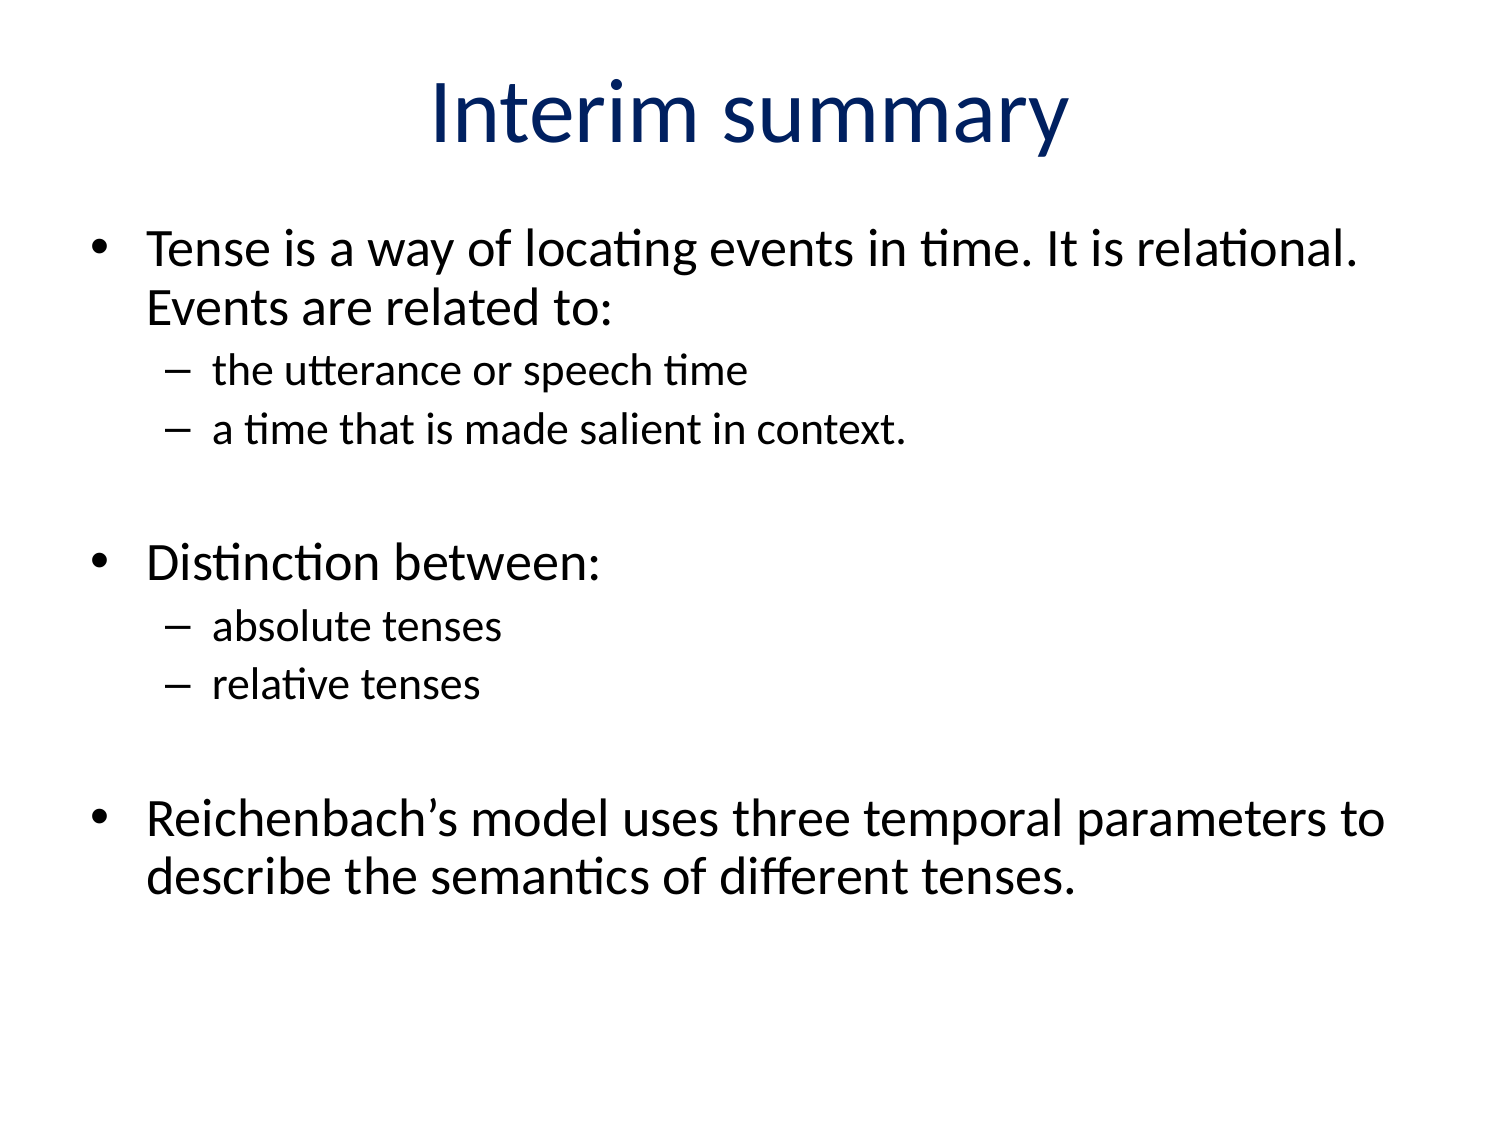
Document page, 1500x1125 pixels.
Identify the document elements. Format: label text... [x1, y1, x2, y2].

list Tense is a way of locating events in time. It is relational. Events are related to: the utterance or speech time a time that is made salient in context. Distinction between: absolute tenses relative tenses Reichenbach’s model uses three temporal parameters to describe the semantics of different tenses. [75, 212, 1425, 1025]
title Interim summary [75, 12, 1425, 200]
